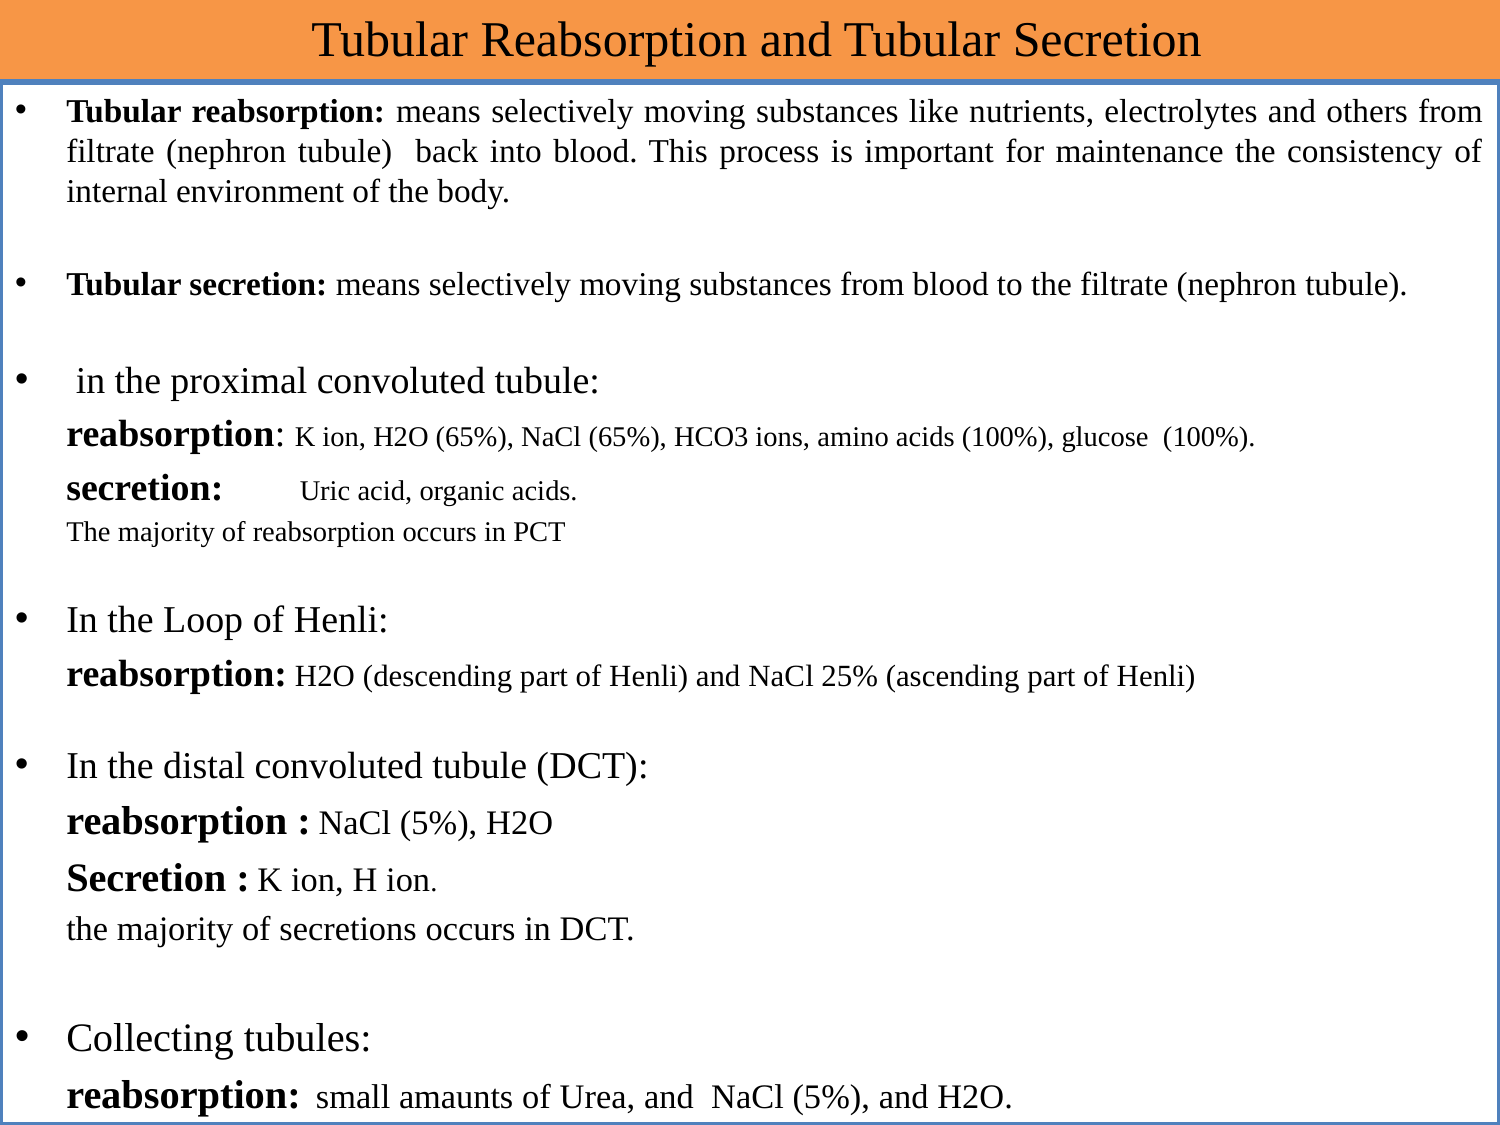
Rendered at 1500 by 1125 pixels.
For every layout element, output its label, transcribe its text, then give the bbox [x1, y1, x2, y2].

list Tubular reabsorption: means selectively moving substances like nutrients, electrolytes and others from filtrate (nephron tubule) back into blood. This process is important for maintenance the consistency of internal environment of the body. Tubular secretion: means selectively moving substances from blood to the filtrate (nephron tubule). in the proximal convoluted tubule: reabsorption: K ion, H2O (65%), NaCl (65%), HCO3 ions, amino acids (100%), glucose (100%). secretion: Uric acid, organic acids. The majority of reabsorption occurs in PCT In the Loop of Henli: reabsorption: H2O (descending part of Henli) and NaCl 25% (ascending part of Henli) In the distal convoluted tubule (DCT): reabsorption : NaCl (5%), H2O Secretion : K ion, H ion. the majority of secretions occurs in DCT. Collecting tubules: reabsorption: small amaunts of Urea, and NaCl (5%), and H2O. [0, 82, 1500, 1125]
title Tubular Reabsorption and Tubular Secretion [82, 0, 1432, 73]
